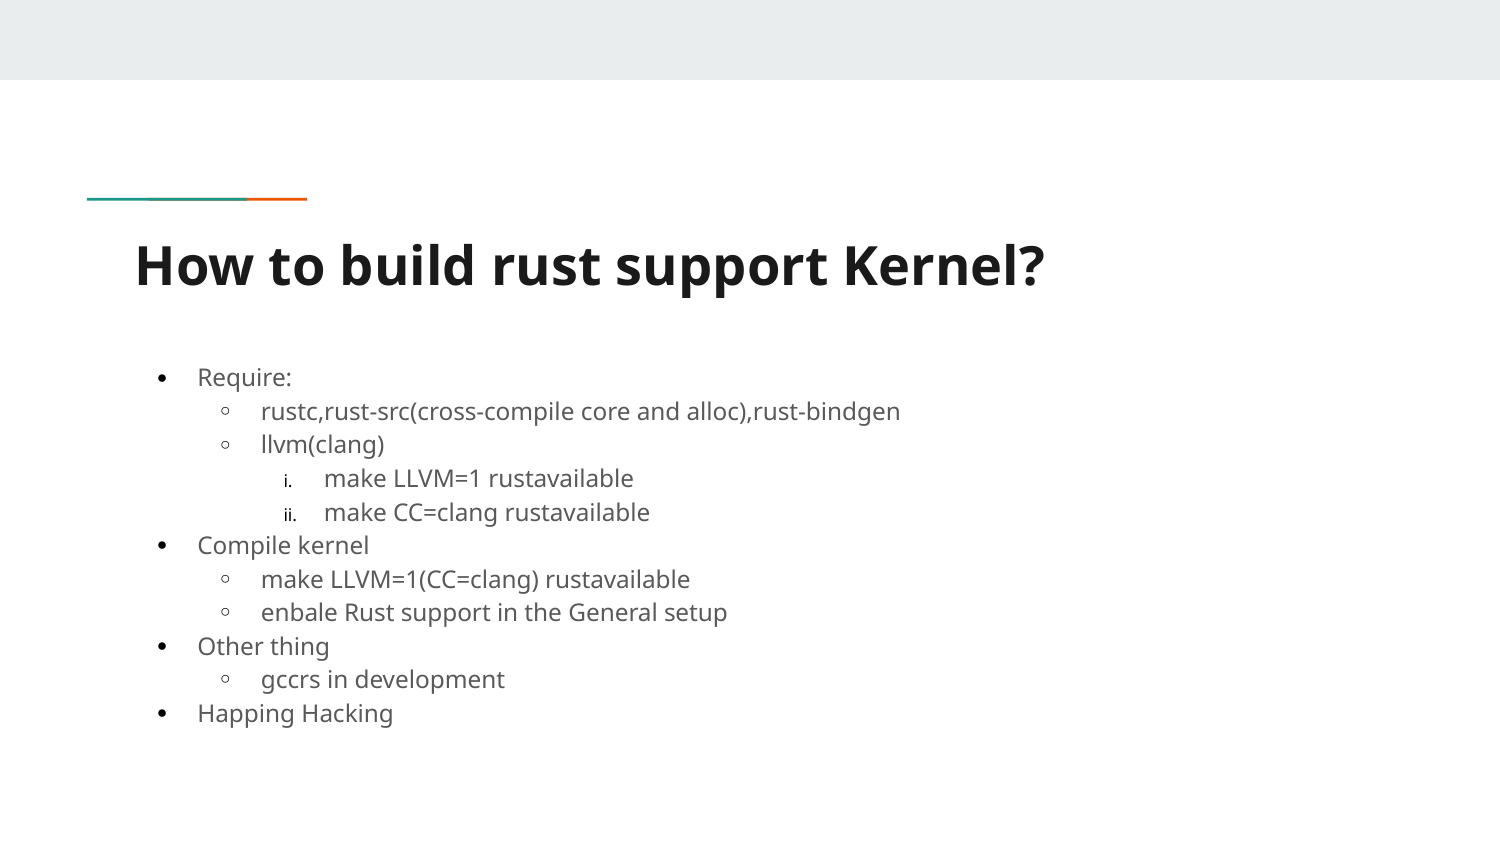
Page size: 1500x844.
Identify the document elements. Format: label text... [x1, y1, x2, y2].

list Require: rustc,rust-src(cross-compile core and alloc),rust-bindgen llvm(clang) make LLVM=1 rustavailable make CC=clang rustavailable Compile kernel make LLVM=1(CC=clang) rustavailable enbale Rust support in the General setup Other thing gccrs in development Happing Hacking [119, 343, 1381, 747]
title How to build rust support Kernel? [119, 216, 1381, 343]
